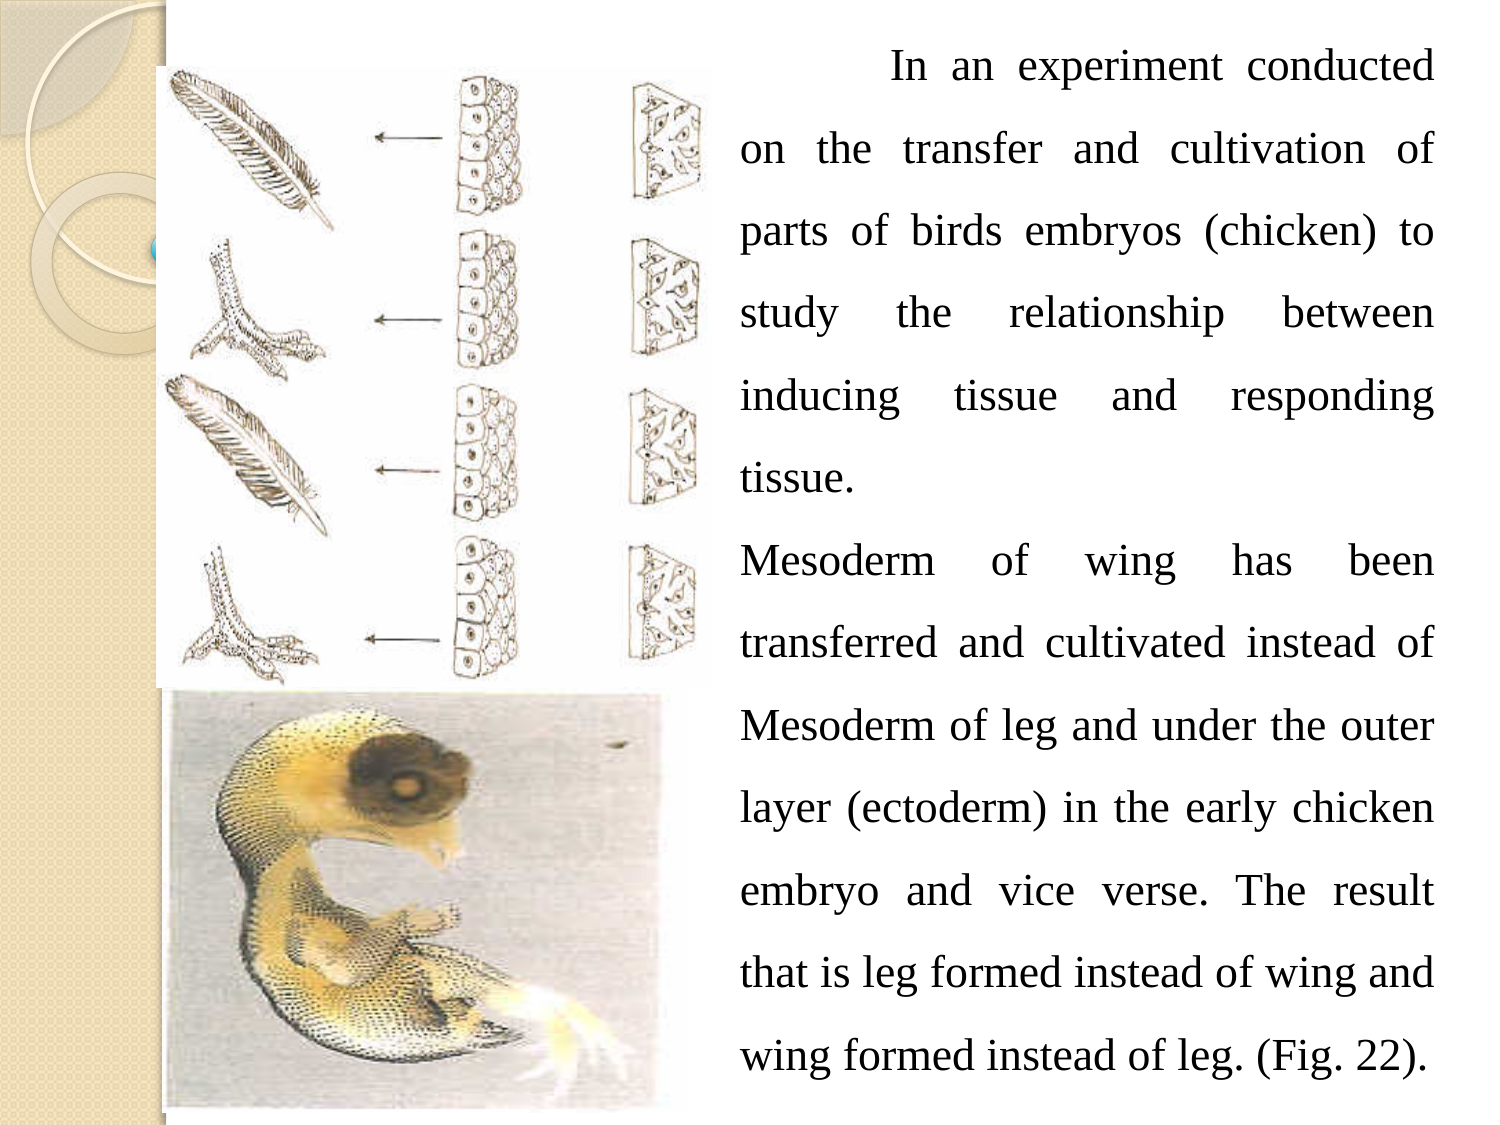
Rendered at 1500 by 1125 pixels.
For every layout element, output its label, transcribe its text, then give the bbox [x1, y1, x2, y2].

picture [156, 65, 713, 1113]
text_box In an experiment conducted on the transfer and cultivation of parts of birds embryos (chicken) to study the relationship between inducing tissue and responding tissue. Mesoderm of wing has been transferred and cultivated instead of Mesoderm of leg and under the outer layer (ectoderm) in the early chicken embryo and vice verse. The result that is leg formed instead of wing and wing formed instead of leg. (Fig. 22). [725, 0, 1450, 1087]
